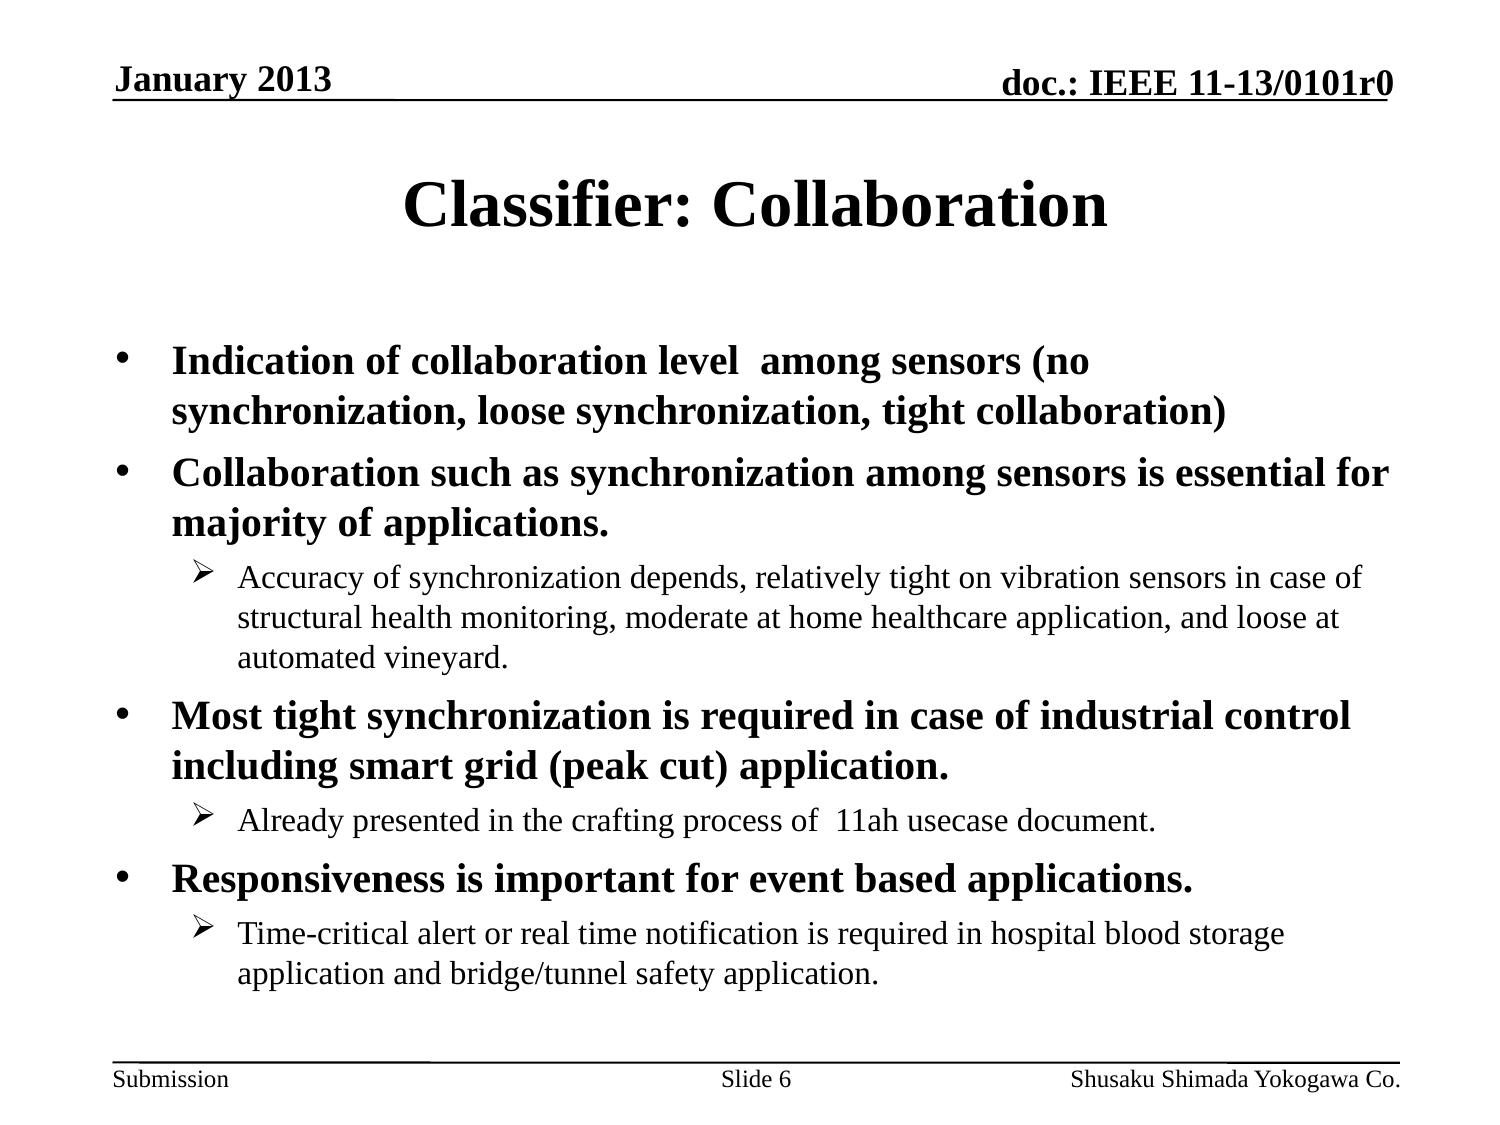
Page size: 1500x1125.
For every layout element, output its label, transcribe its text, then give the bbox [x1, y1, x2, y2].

footer Shusaku Shimada Yokogawa Co. [902, 1061, 1402, 1093]
list Indication of collaboration level among sensors (no synchronization, loose synchronization, tight collaboration) Collaboration such as synchronization among sensors is essential for majority of applications. Accuracy of synchronization depends, relatively tight on vibration sensors in case of structural health monitoring, moderate at home healthcare application, and loose at automated vineyard. Most tight synchronization is required in case of industrial control including smart grid (peak cut) application. Already presented in the crafting process of 11ah usecase document. Responsiveness is important for event based applications. Time-critical alert or real time notification is required in hospital blood storage application and bridge/tunnel safety application. [100, 324, 1412, 1048]
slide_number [114, 54, 540, 100]
slide_number Slide 6 [712, 1061, 800, 1123]
title Classifier: Collaboration [41, 112, 1471, 288]
